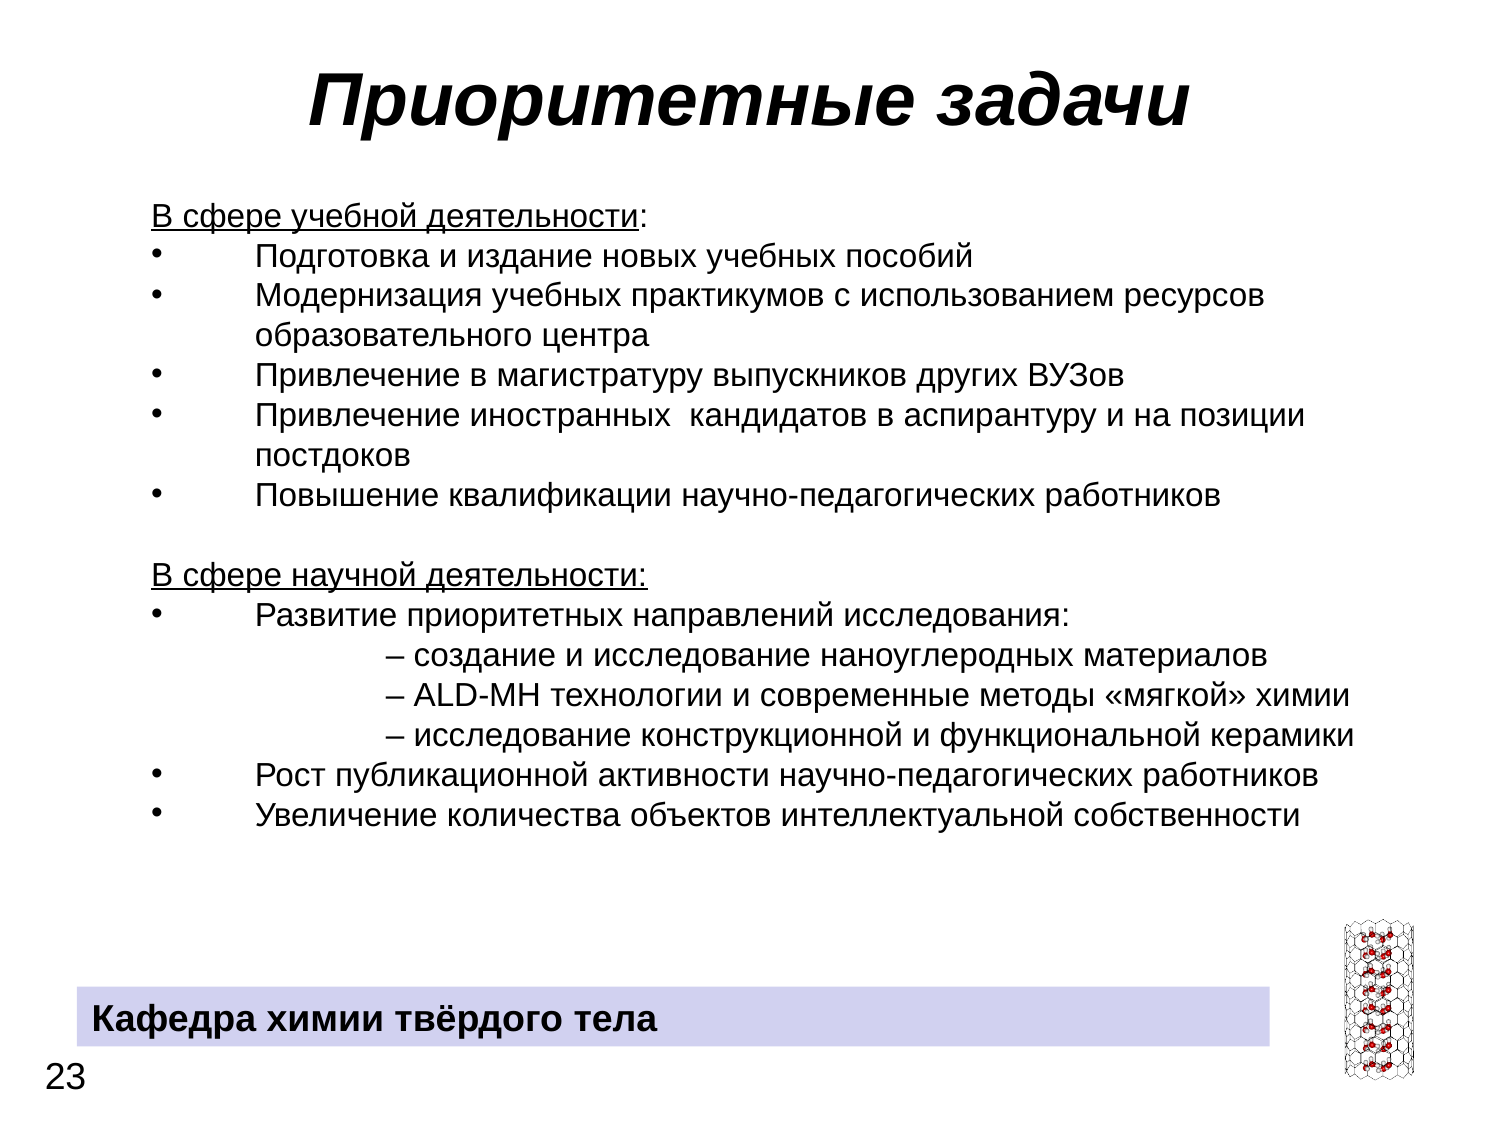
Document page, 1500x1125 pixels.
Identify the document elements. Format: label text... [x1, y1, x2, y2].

text_box Кафедра химии твёрдого тела [76, 986, 1270, 1047]
picture [1340, 916, 1419, 1082]
text_box 23 [30, 1045, 102, 1105]
text_box В сфере учебной деятельности: Подготовка и издание новых учебных пособий Модернизация учебных практикумов с использованием ресурсов образовательного центра Привлечение в магистратуру выпускников других ВУЗов Привлечение иностранных кандидатов в аспирантуру и на позиции постдоков Повышение квалификации научно-педагогических работников В сфере научной деятельности: Развитие приоритетных направлений исследования: – создание и исследование наноуглеродных материалов – ALD-МН технологии и современные методы «мягкой» химии – исследование конструкционной и функциональной керамики Рост публикационной активности научно-педагогических работников Увеличение количества объектов интеллектуальной собственности [136, 186, 1419, 840]
text_box Приоритетные задачи [64, 42, 1436, 148]
